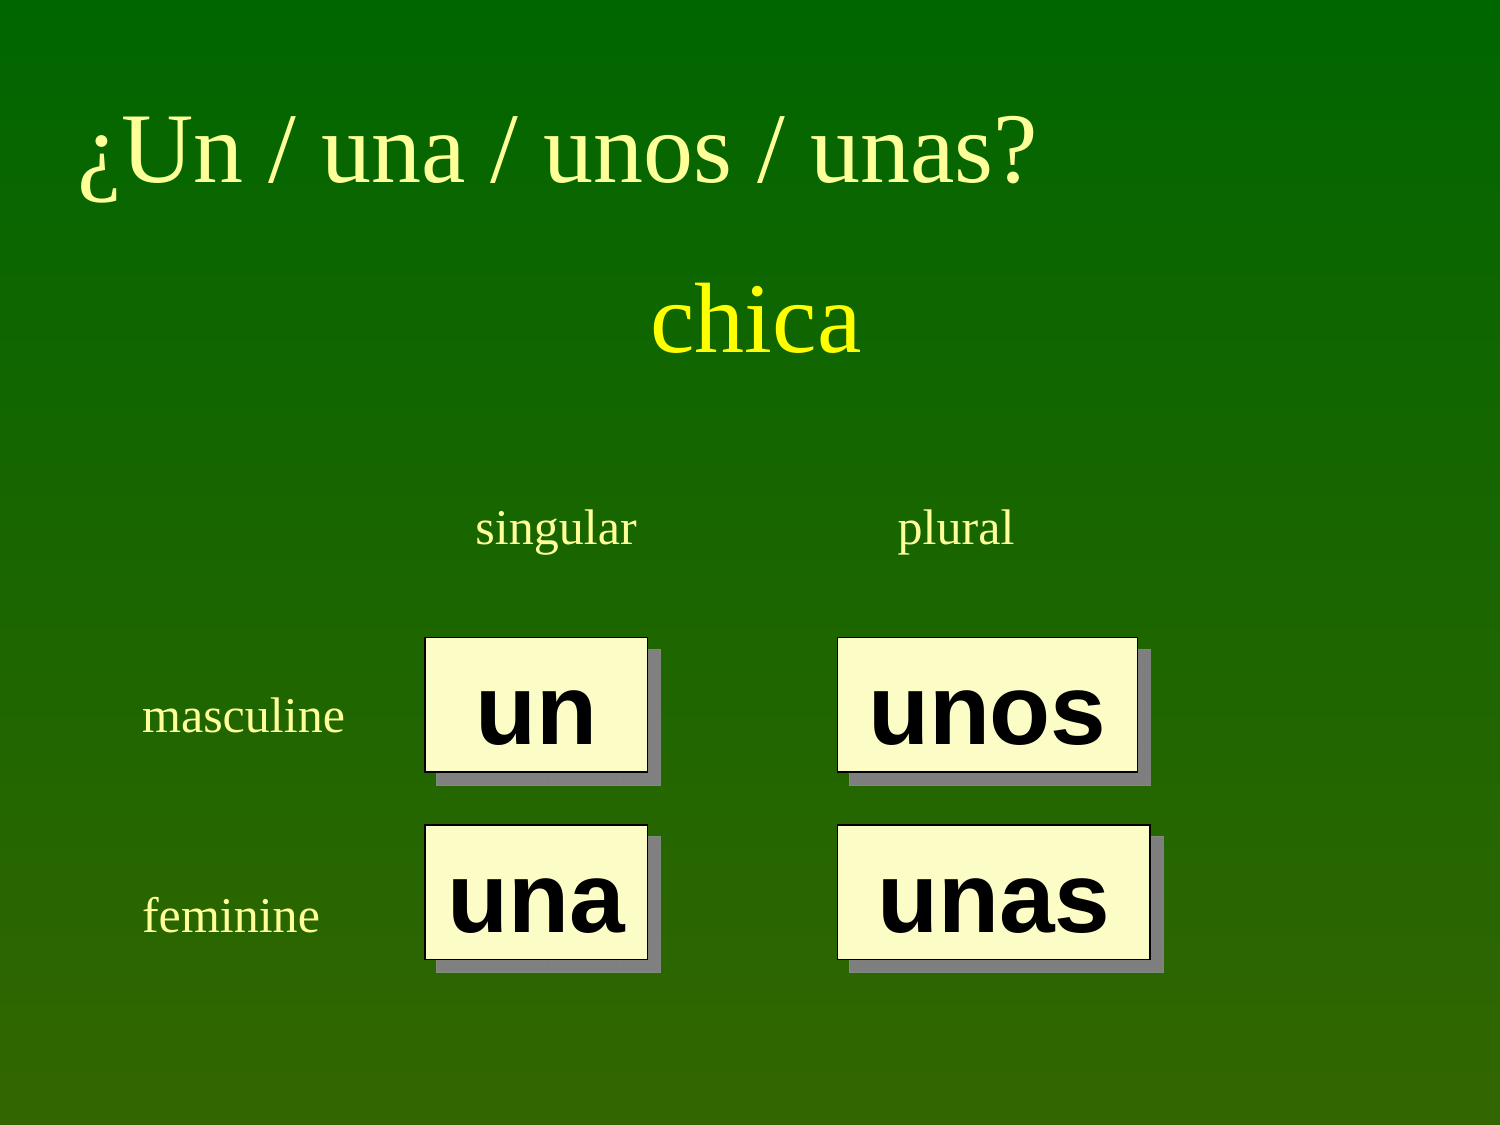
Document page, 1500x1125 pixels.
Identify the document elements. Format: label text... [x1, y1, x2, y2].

text_box una [424, 825, 648, 960]
text_box plural [812, 487, 1100, 563]
text_box unos [837, 637, 1138, 773]
text_box ¿Un / una / unos / unas? chica [62, 75, 1450, 380]
text_box unas [837, 825, 1150, 960]
text_box masculine [99, 674, 388, 750]
text_box un [424, 637, 648, 773]
text_box singular [412, 487, 700, 563]
text_box feminine [87, 874, 375, 950]
